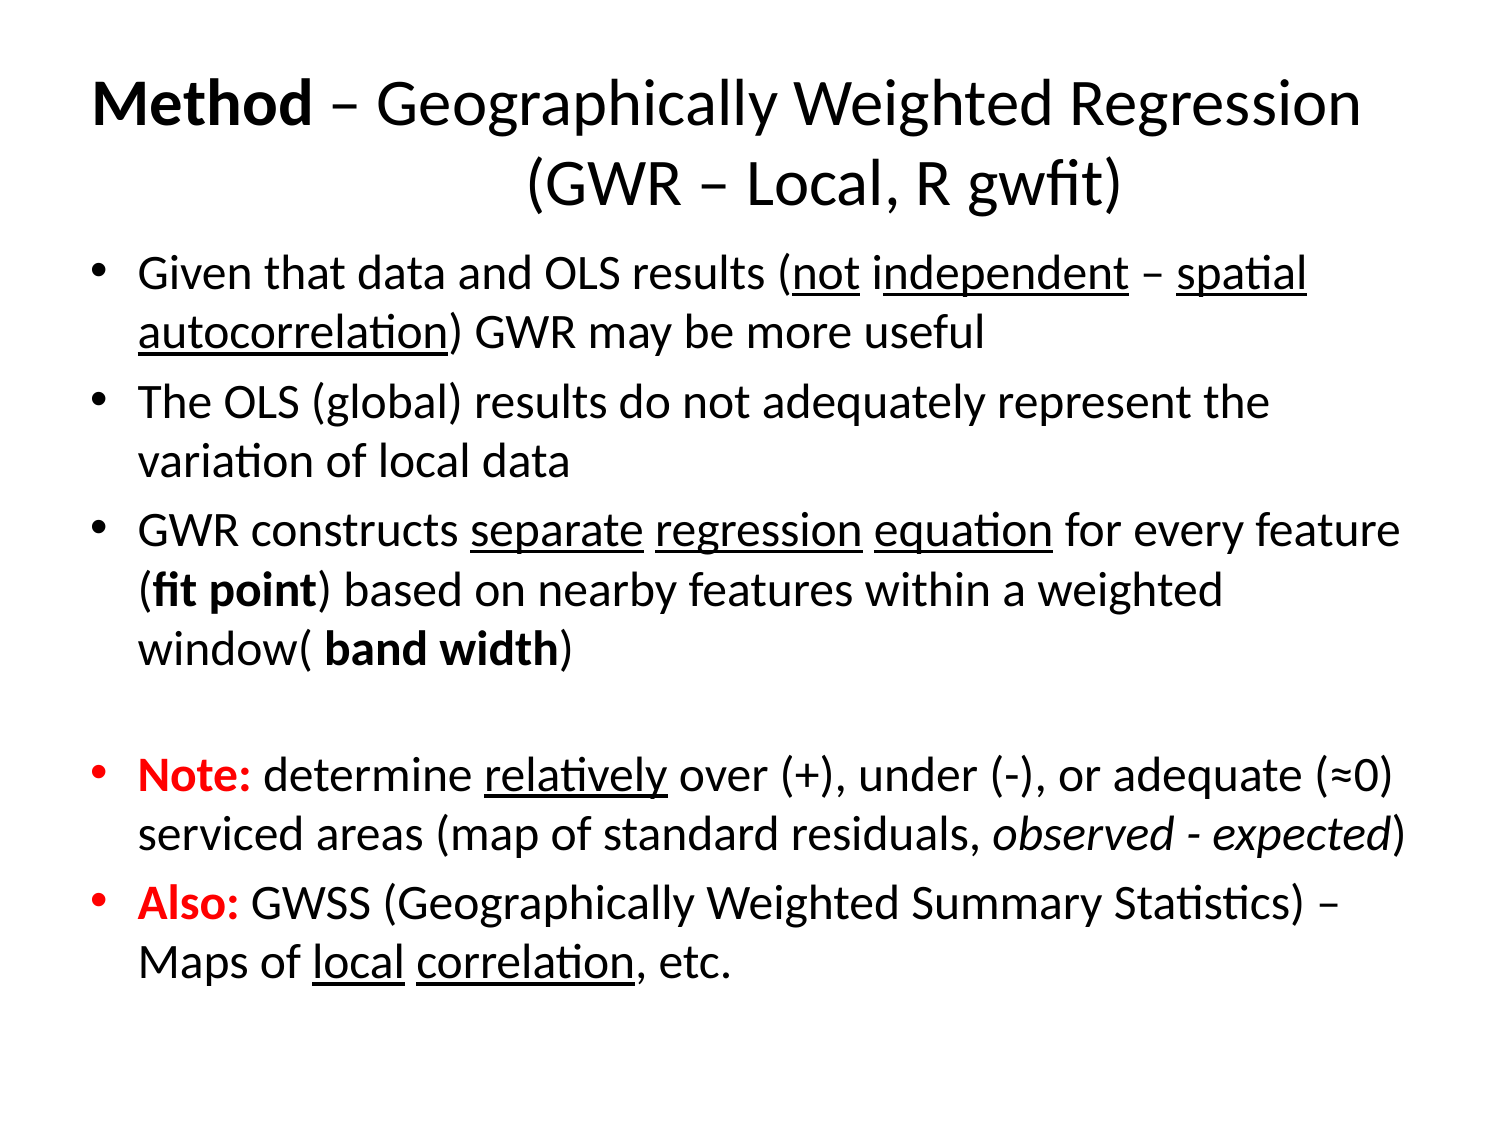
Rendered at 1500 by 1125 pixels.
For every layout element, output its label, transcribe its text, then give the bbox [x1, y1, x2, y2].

title Method – Geographically Weighted Regression (GWR – Local, R gwfit) [75, 45, 1425, 233]
